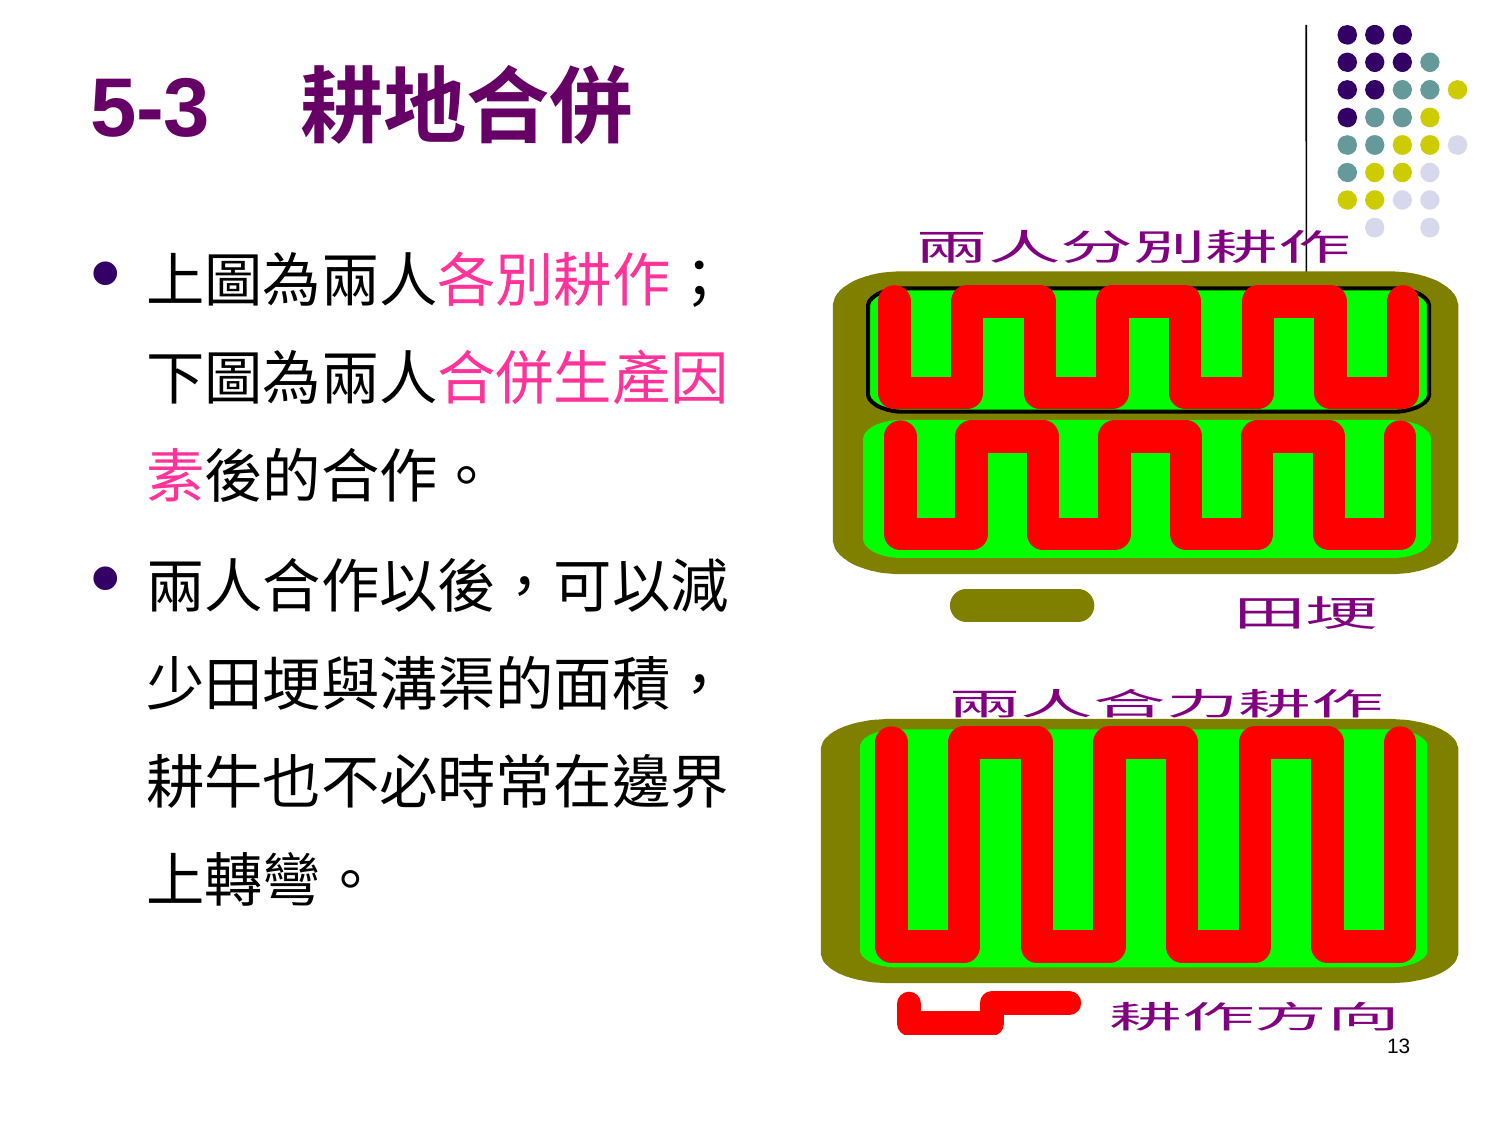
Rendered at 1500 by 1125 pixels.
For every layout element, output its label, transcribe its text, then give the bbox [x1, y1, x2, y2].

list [820, 680, 1459, 1036]
list 上圖為兩人各別耕作；下圖為兩人合併生產因素後的合作。 兩人合作以後，可以減少田埂與溝渠的面積，耕牛也不必時常在邊界上轉彎。 [74, 207, 751, 1006]
slide_number 13 [1074, 1043, 1426, 1101]
title 5-3 耕地合併 [74, 19, 1306, 162]
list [832, 219, 1460, 634]
